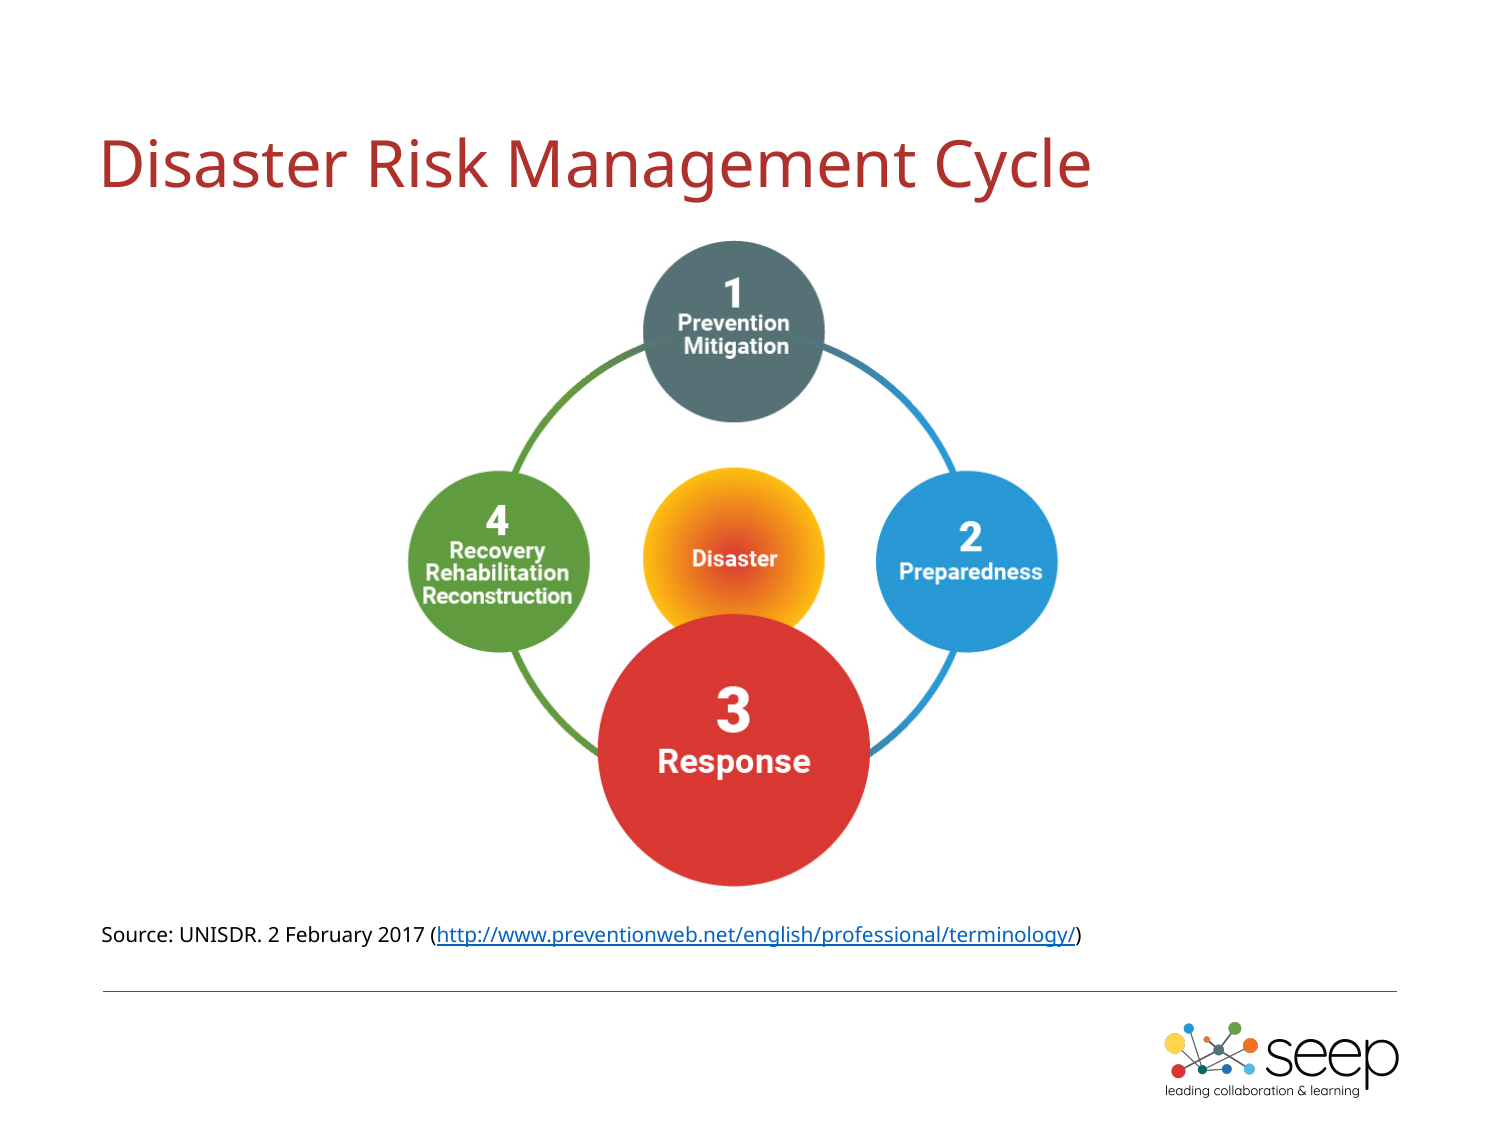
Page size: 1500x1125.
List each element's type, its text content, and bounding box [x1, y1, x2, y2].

text_box Disaster Risk Management Cycle [83, 124, 1147, 263]
picture [1101, 979, 1447, 1125]
picture [363, 240, 1127, 916]
text_box Source: UNISDR. 2 February 2017 (http://www.preventionweb.net/english/professional/terminology/) [86, 913, 1400, 957]
